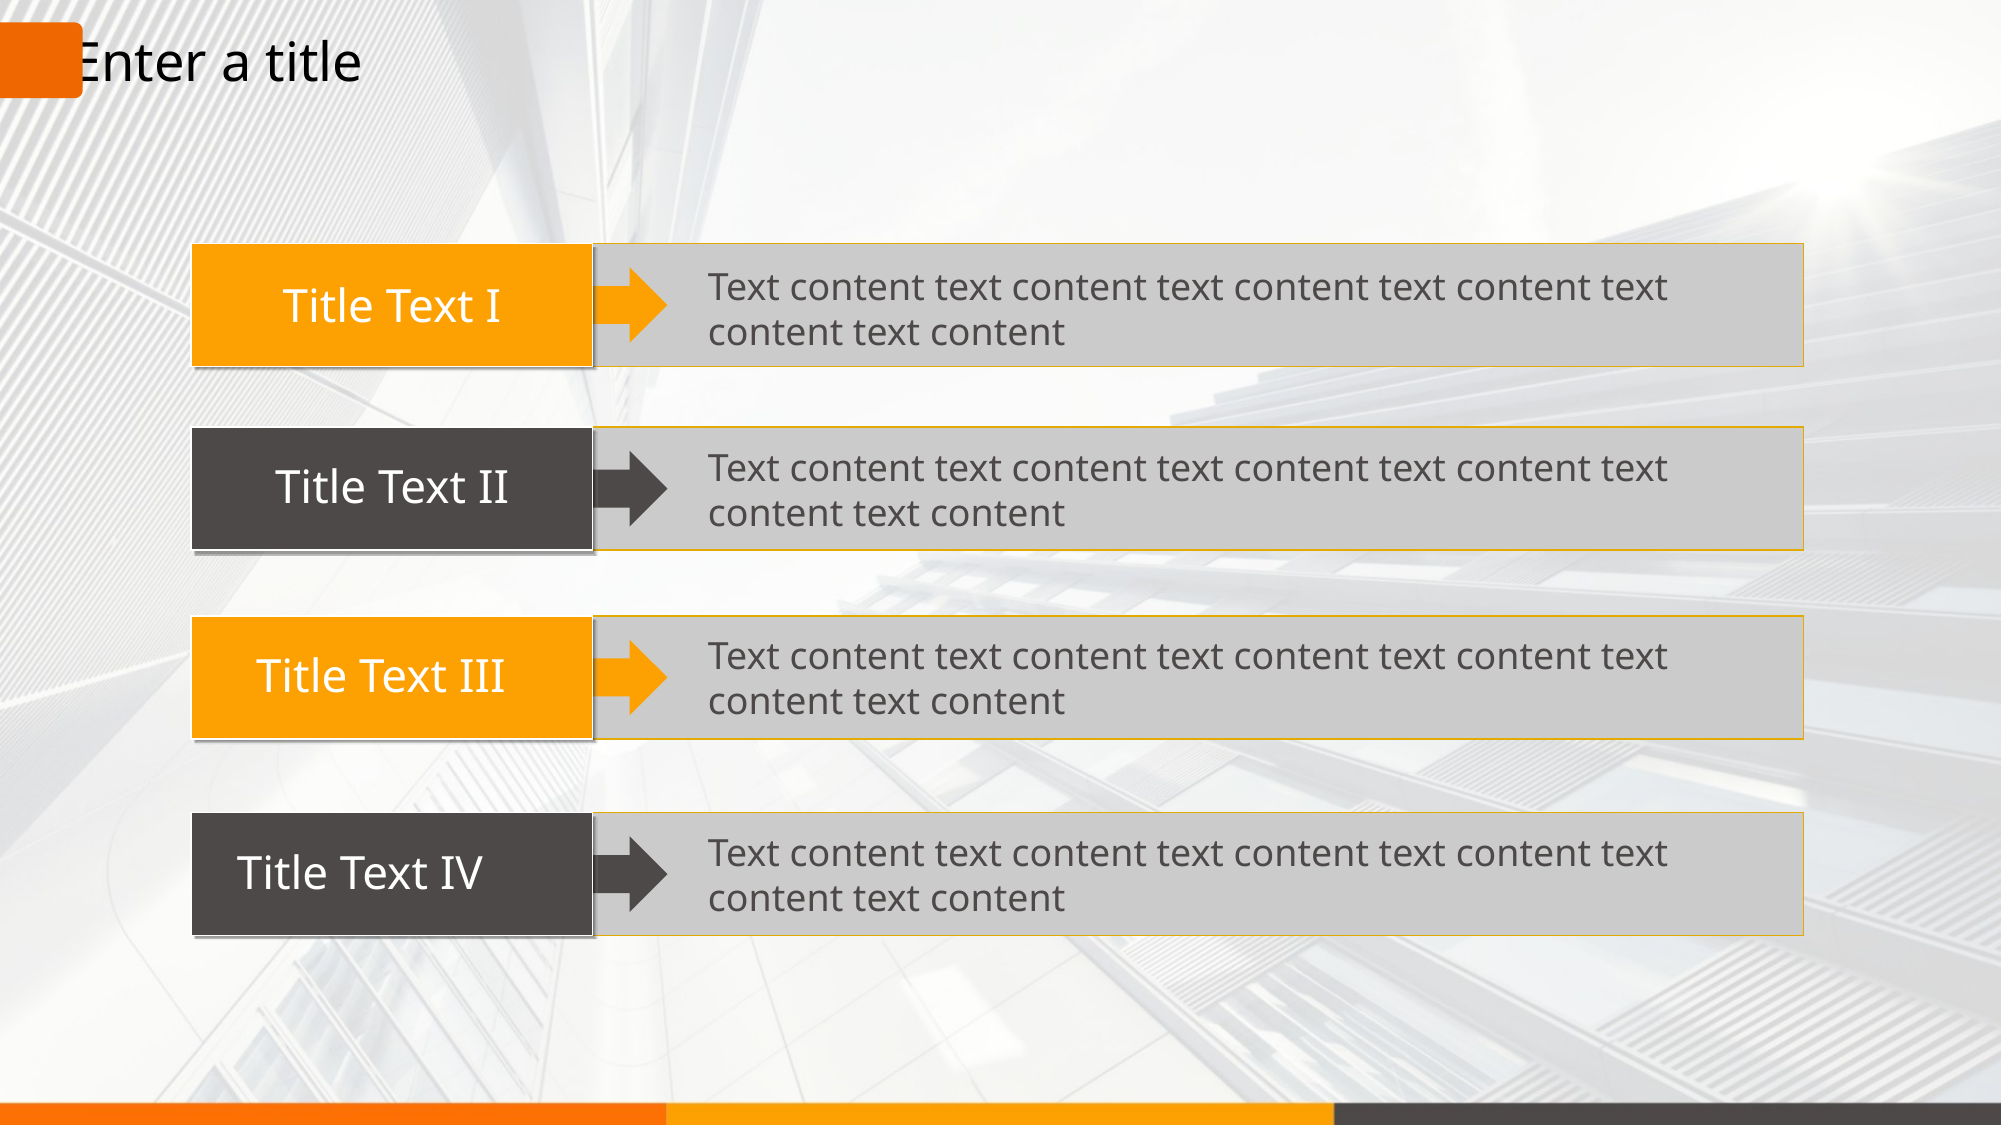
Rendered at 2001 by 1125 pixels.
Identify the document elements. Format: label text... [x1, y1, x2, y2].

text_box Enter a title [56, 19, 379, 100]
text_box [0, 22, 83, 99]
text_box [593, 812, 1804, 936]
text_box [190, 615, 593, 739]
text_box [190, 243, 593, 367]
text_box [190, 427, 593, 551]
text_box Title Text IV [190, 836, 530, 906]
text_box [597, 267, 668, 343]
text_box Text content text content text content text content text content text content [693, 625, 1745, 730]
text_box [593, 615, 1804, 739]
text_box Title Text I [254, 269, 530, 340]
text_box Title Text II [254, 450, 530, 521]
text_box [597, 639, 668, 716]
text_box Text content text content text content text content text content text content [693, 255, 1745, 361]
text_box Text content text content text content text content text content text content [693, 436, 1745, 542]
text_box [190, 812, 593, 936]
text_box Title Text III [232, 639, 530, 710]
text_box Text content text content text content text content text content text content [693, 821, 1745, 927]
text_box [593, 427, 1804, 551]
text_box [597, 450, 668, 527]
text_box [593, 243, 1804, 367]
text_box [597, 836, 668, 912]
picture [0, 0, 2001, 1125]
